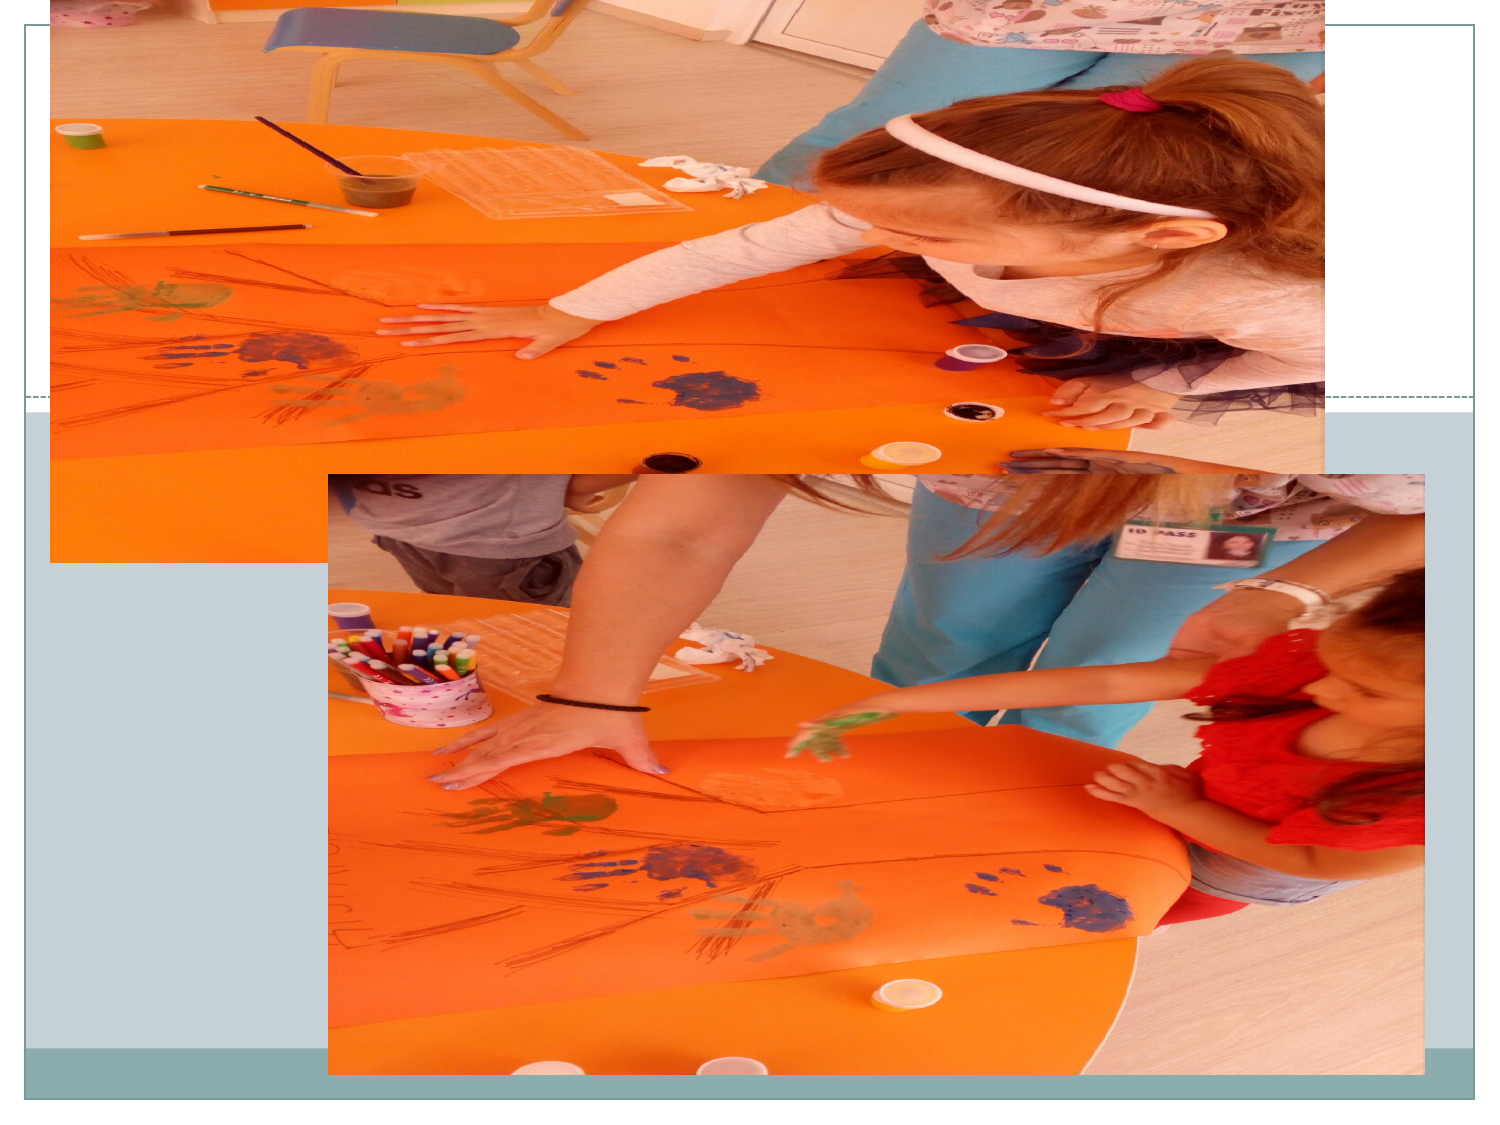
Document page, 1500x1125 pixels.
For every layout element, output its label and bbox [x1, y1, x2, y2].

picture [49, 0, 1426, 1076]
